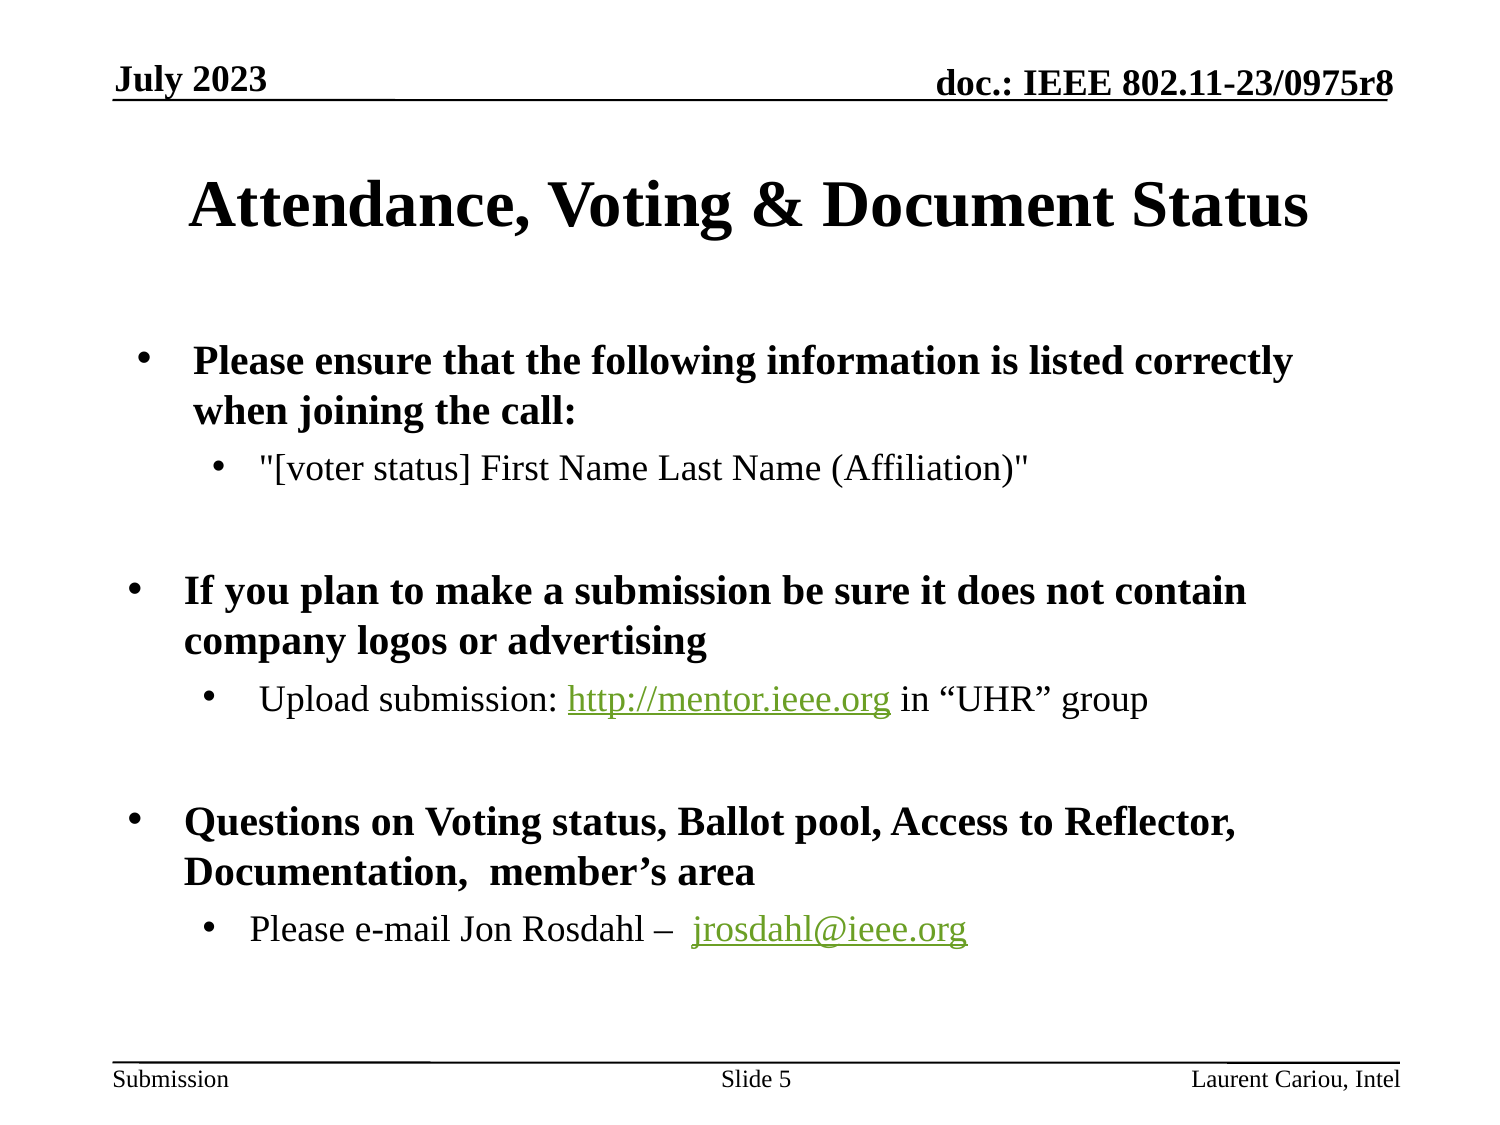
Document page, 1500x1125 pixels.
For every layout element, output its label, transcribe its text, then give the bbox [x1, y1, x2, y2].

slide_number Slide 5 [712, 1061, 800, 1123]
list Please ensure that the following information is listed correctly when joining the call: "[voter status] First Name Last Name (Affiliation)" If you plan to make a submission be sure it does not contain company logos or advertising Upload submission: http://mentor.ieee.org in “UHR” group Questions on Voting status, Ballot pool, Access to Reflector, Documentation, member’s area Please e-mail Jon Rosdahl – jrosdahl@ieee.org [112, 324, 1388, 1038]
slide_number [114, 54, 423, 100]
footer Laurent Cariou, Intel [878, 1061, 1402, 1093]
title Attendance, Voting & Document Status [112, 112, 1388, 288]
